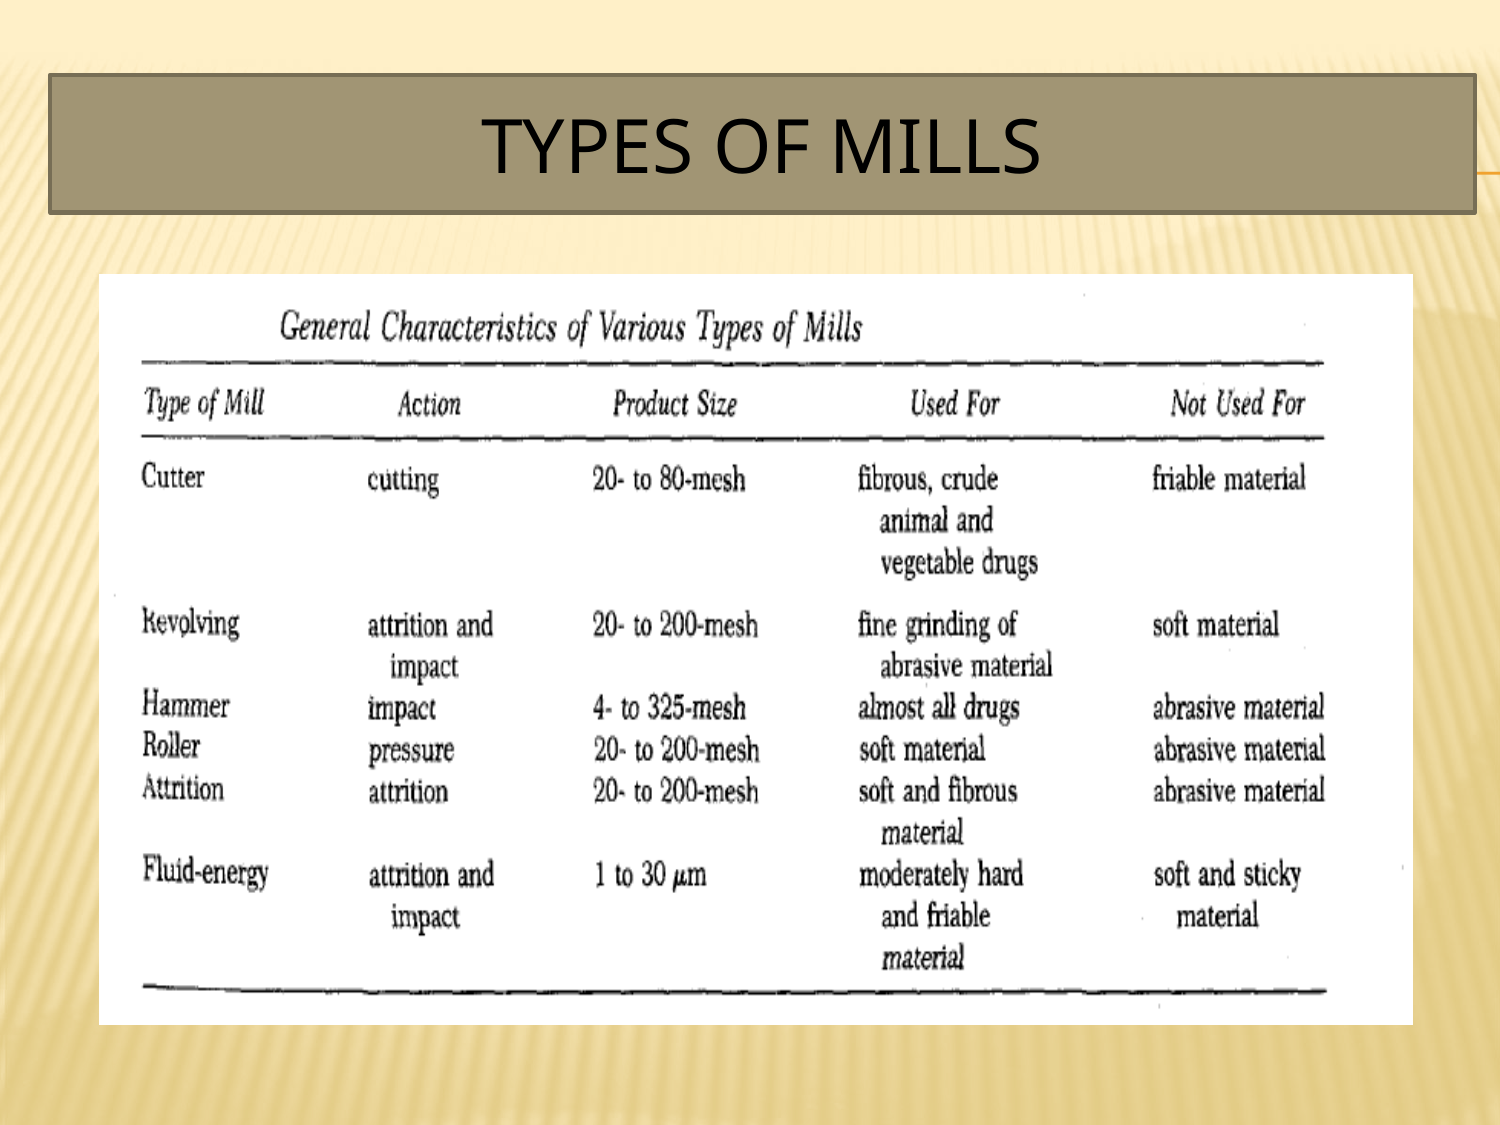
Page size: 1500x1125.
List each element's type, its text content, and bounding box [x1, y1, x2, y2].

title Types of Mills [48, 73, 1477, 215]
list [99, 274, 1413, 1026]
